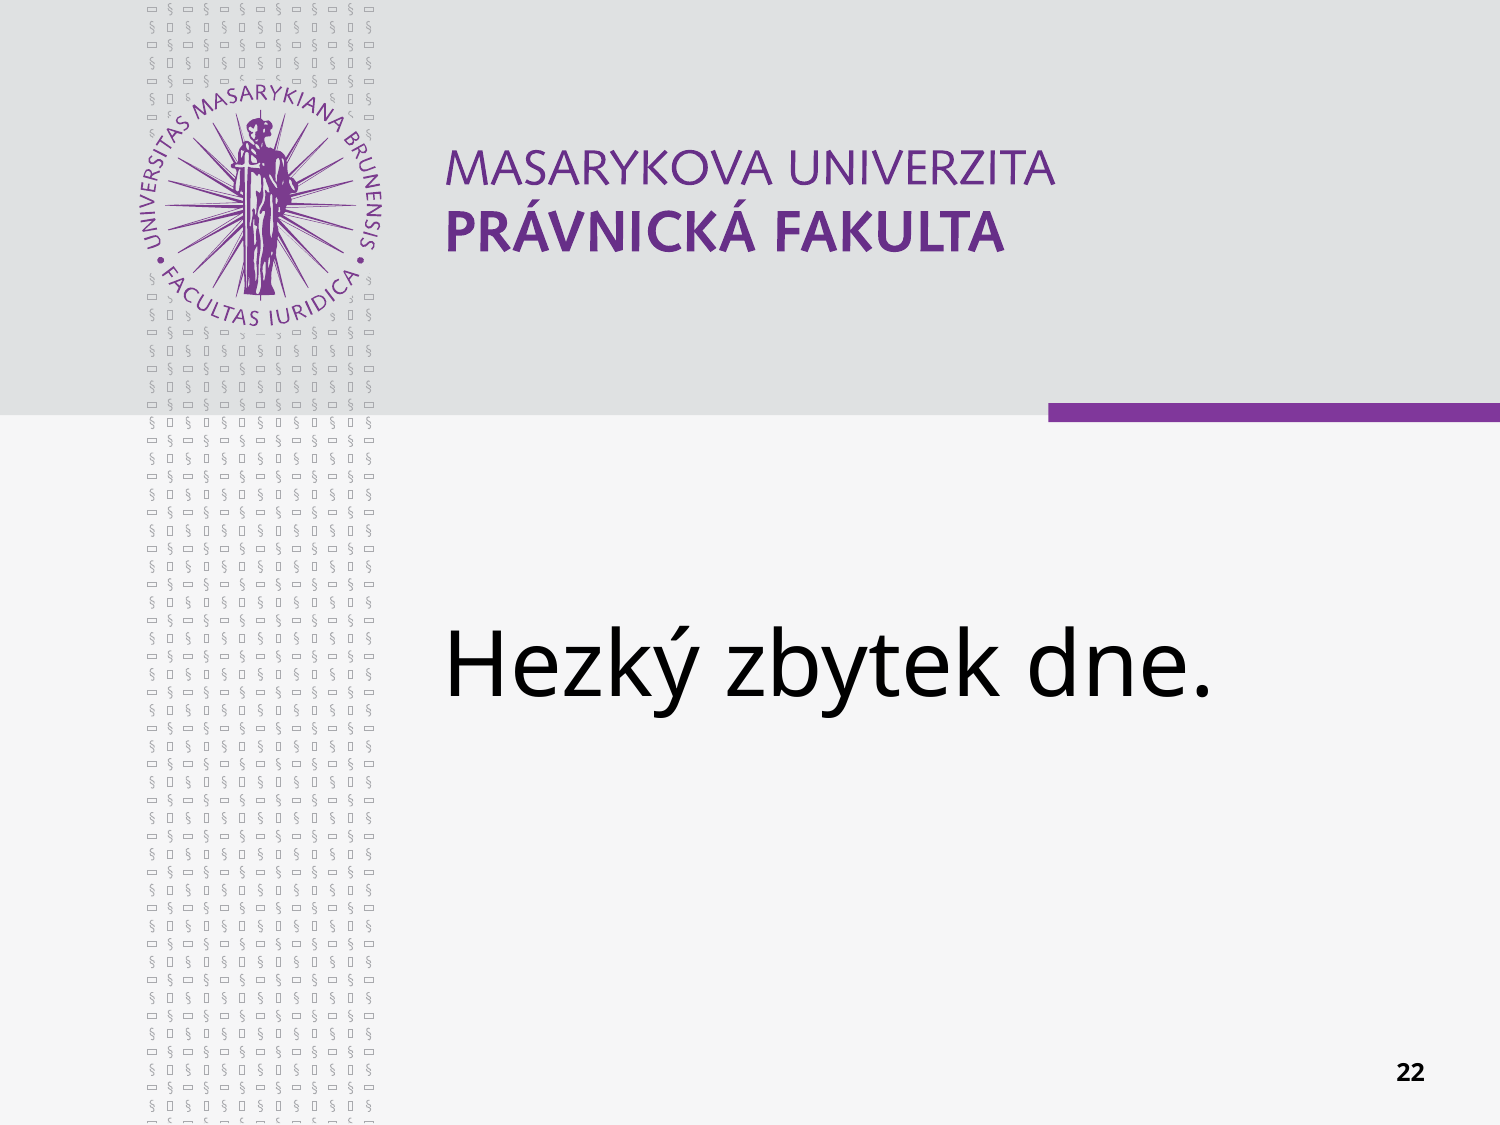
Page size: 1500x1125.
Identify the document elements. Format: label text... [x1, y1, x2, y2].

title Hezký zbytek dne. [442, 604, 1423, 1125]
